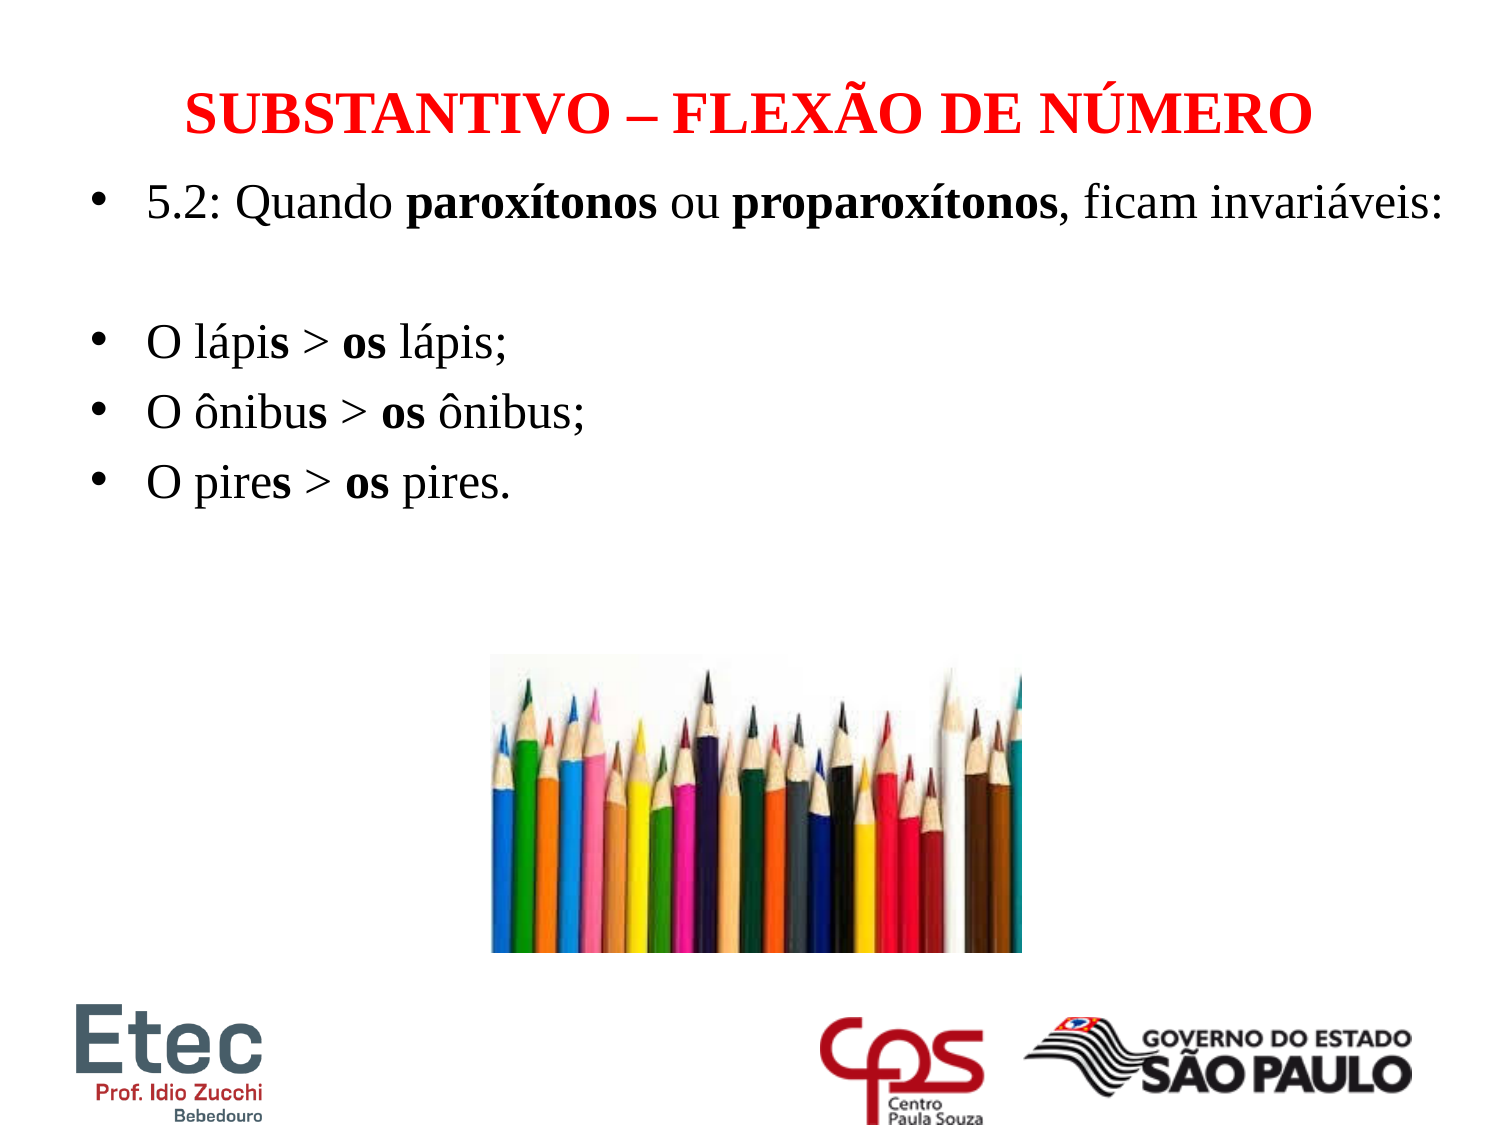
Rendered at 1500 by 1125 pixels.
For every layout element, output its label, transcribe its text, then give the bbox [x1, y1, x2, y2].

picture [820, 1016, 1412, 1125]
list 5.2: Quando paroxítonos ou proparoxítonos, ficam invariáveis: O lápis > os lápis; O ônibus > os ônibus; O pires > os pires. [75, 160, 1483, 1018]
picture [76, 1004, 262, 1122]
text_box [708, 102, 792, 133]
title SUBSTANTIVO – FLEXÃO DE NÚMERO [75, 45, 1425, 160]
text_box [734, 165, 766, 286]
picture [489, 654, 1022, 953]
